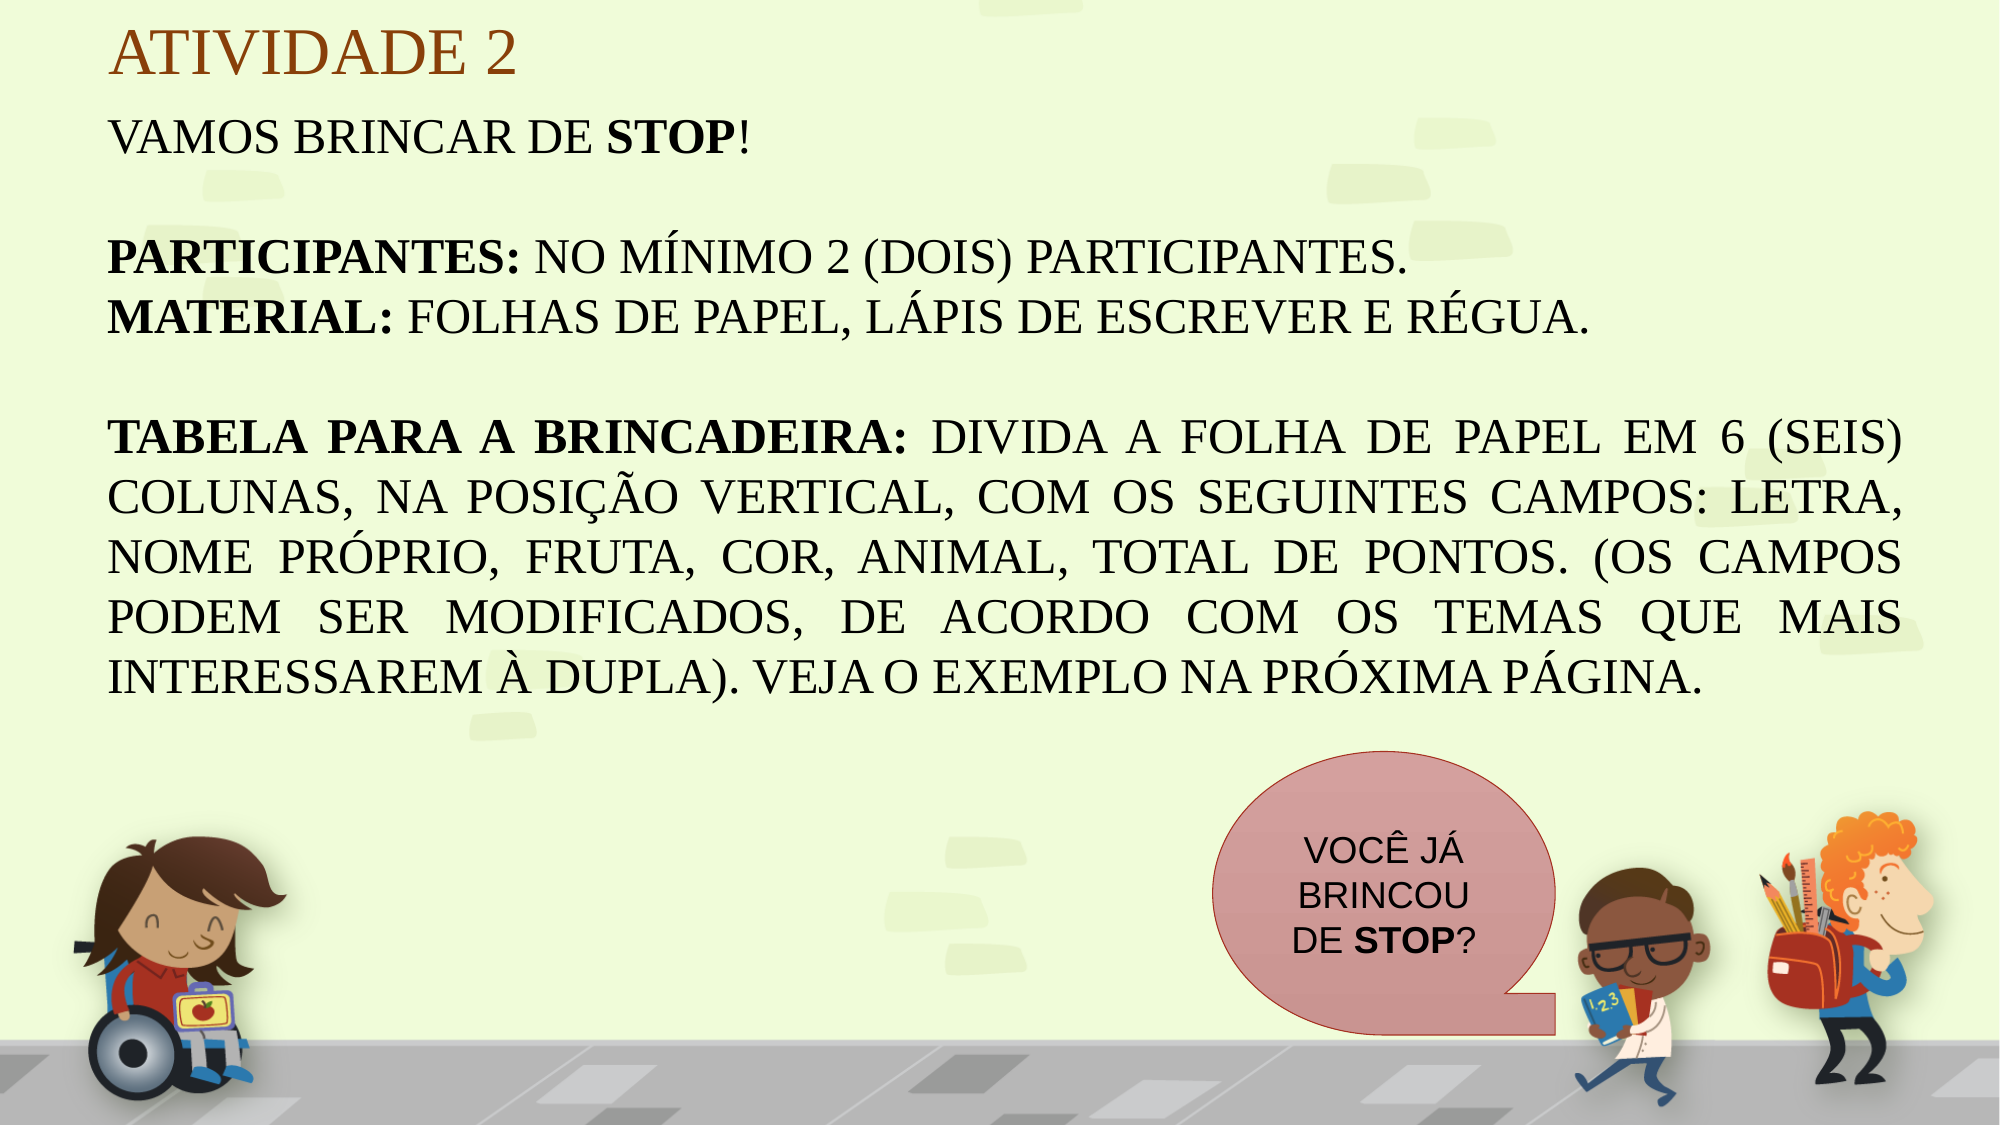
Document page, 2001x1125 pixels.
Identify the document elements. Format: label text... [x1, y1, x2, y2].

text_box ATIVIDADE 2 [94, 0, 534, 96]
picture [0, 0, 2000, 1125]
text_box VAMOS BRINCAR DE STOP! PARTICIPANTES: NO MÍNIMO 2 (DOIS) PARTICIPANTES. MATERIAL: FOLHAS DE PAPEL, LÁPIS DE ESCREVER E RÉGUA. TABELA PARA A BRINCADEIRA: DIVIDA A FOLHA DE PAPEL EM 6 (SEIS) COLUNAS, NA POSIÇÃO VERTICAL, COM OS SEGUINTES CAMPOS: LETRA, NOME PRÓPRIO, FRUTA, COR, ANIMAL, TOTAL DE PONTOS. (OS CAMPOS PODEM SER MODIFICADOS, DE ACORDO COM OS TEMAS QUE MAIS INTERESSAREM À DUPLA). VEJA O EXEMPLO NA PRÓXIMA PÁGINA. [92, 96, 1919, 712]
text_box VOCÊ JÁ BRINCOU DE STOP? [1212, 750, 1556, 1036]
